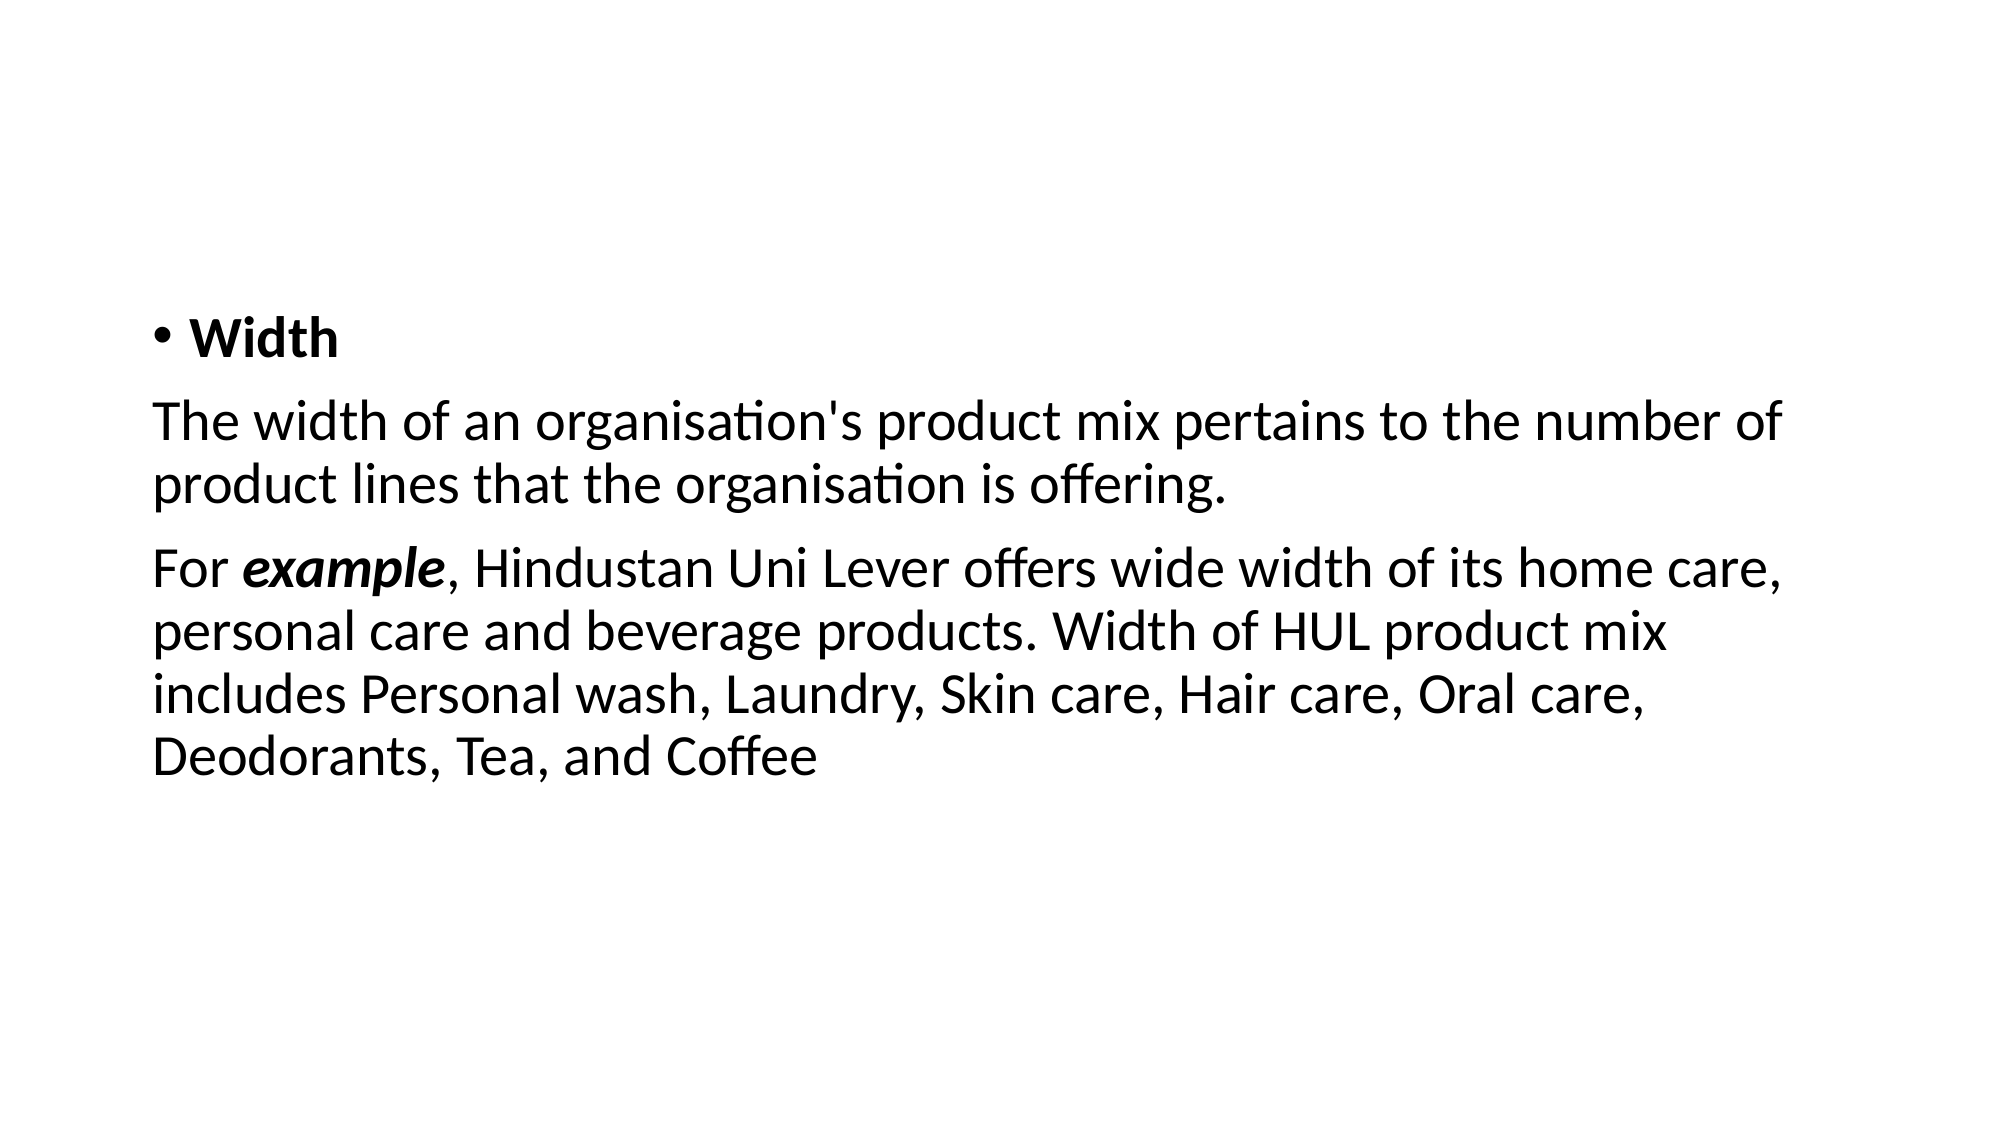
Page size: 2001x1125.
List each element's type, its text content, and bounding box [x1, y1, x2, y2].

list Width The width of an organisation's product mix pertains to the number of product lines that the organisation is offering. For example, Hindustan Uni Lever offers wide width of its home care, personal care and beverage products. Width of HUL product mix includes Personal wash, Laundry, Skin care, Hair care, Oral care, Deodorants, Tea, and Coffee [137, 299, 1863, 1014]
